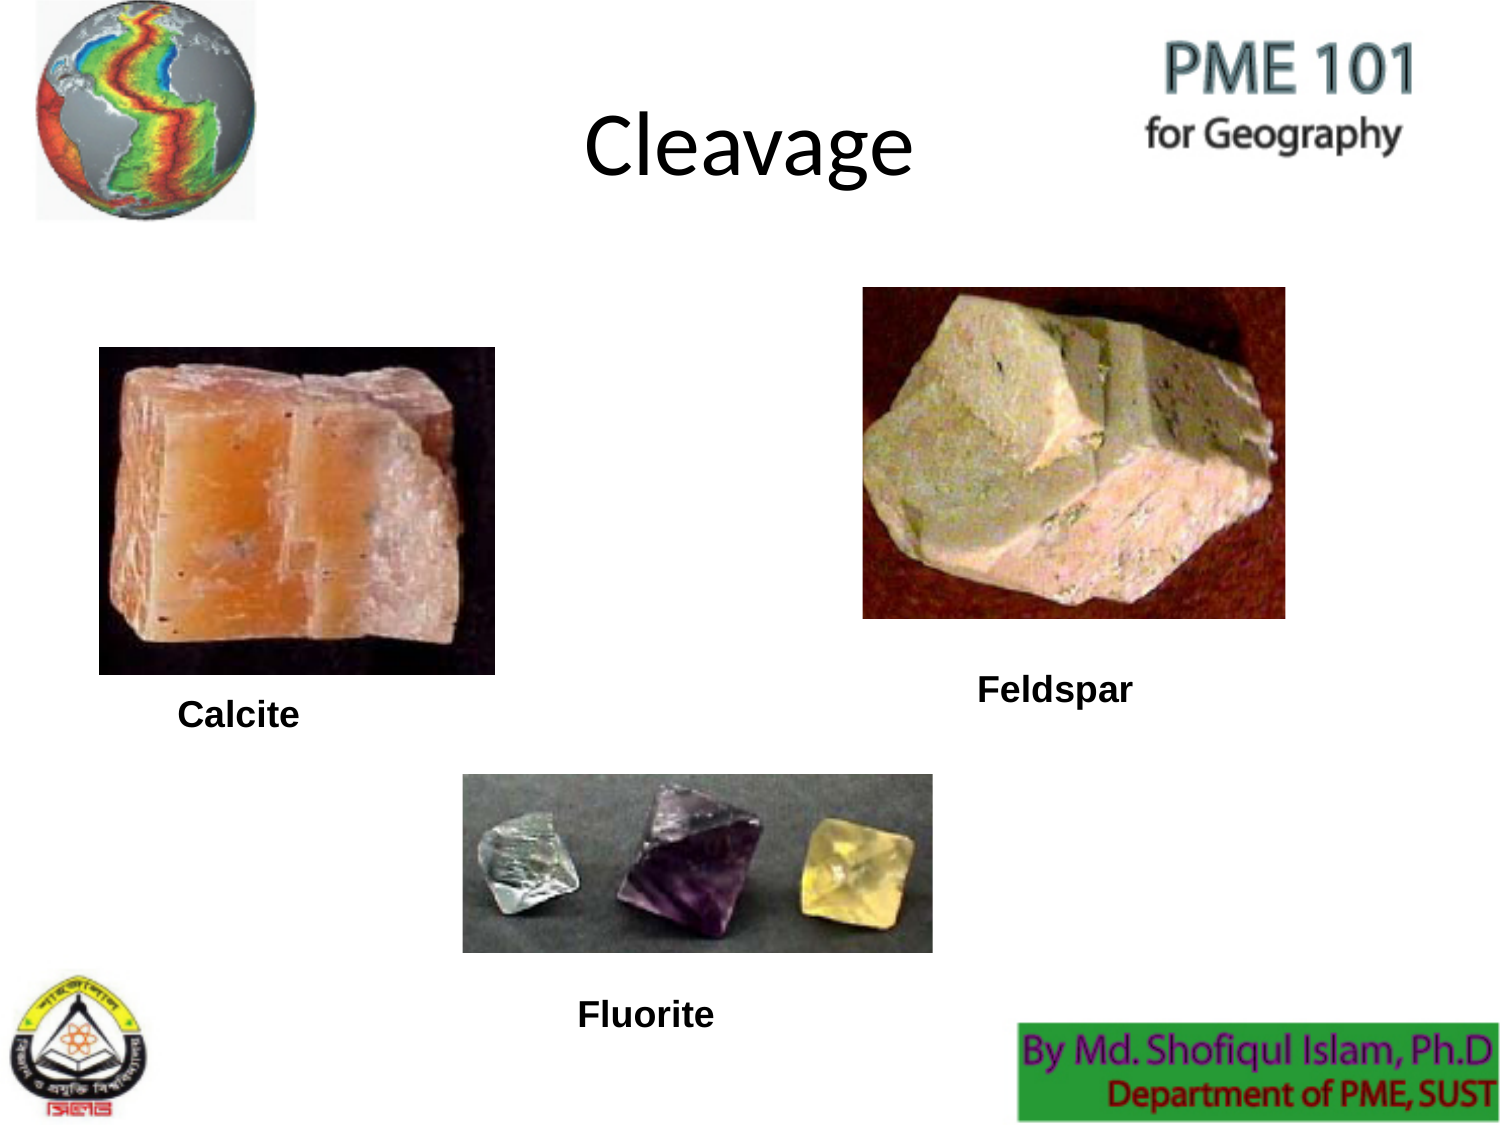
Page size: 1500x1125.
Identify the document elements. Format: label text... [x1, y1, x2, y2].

title Cleavage [75, 45, 1425, 233]
text_box Feldspar [962, 612, 1500, 718]
text_box Calcite [162, 637, 913, 743]
text_box Fluorite [562, 937, 1313, 1043]
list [99, 347, 495, 675]
picture [0, 0, 1500, 1125]
